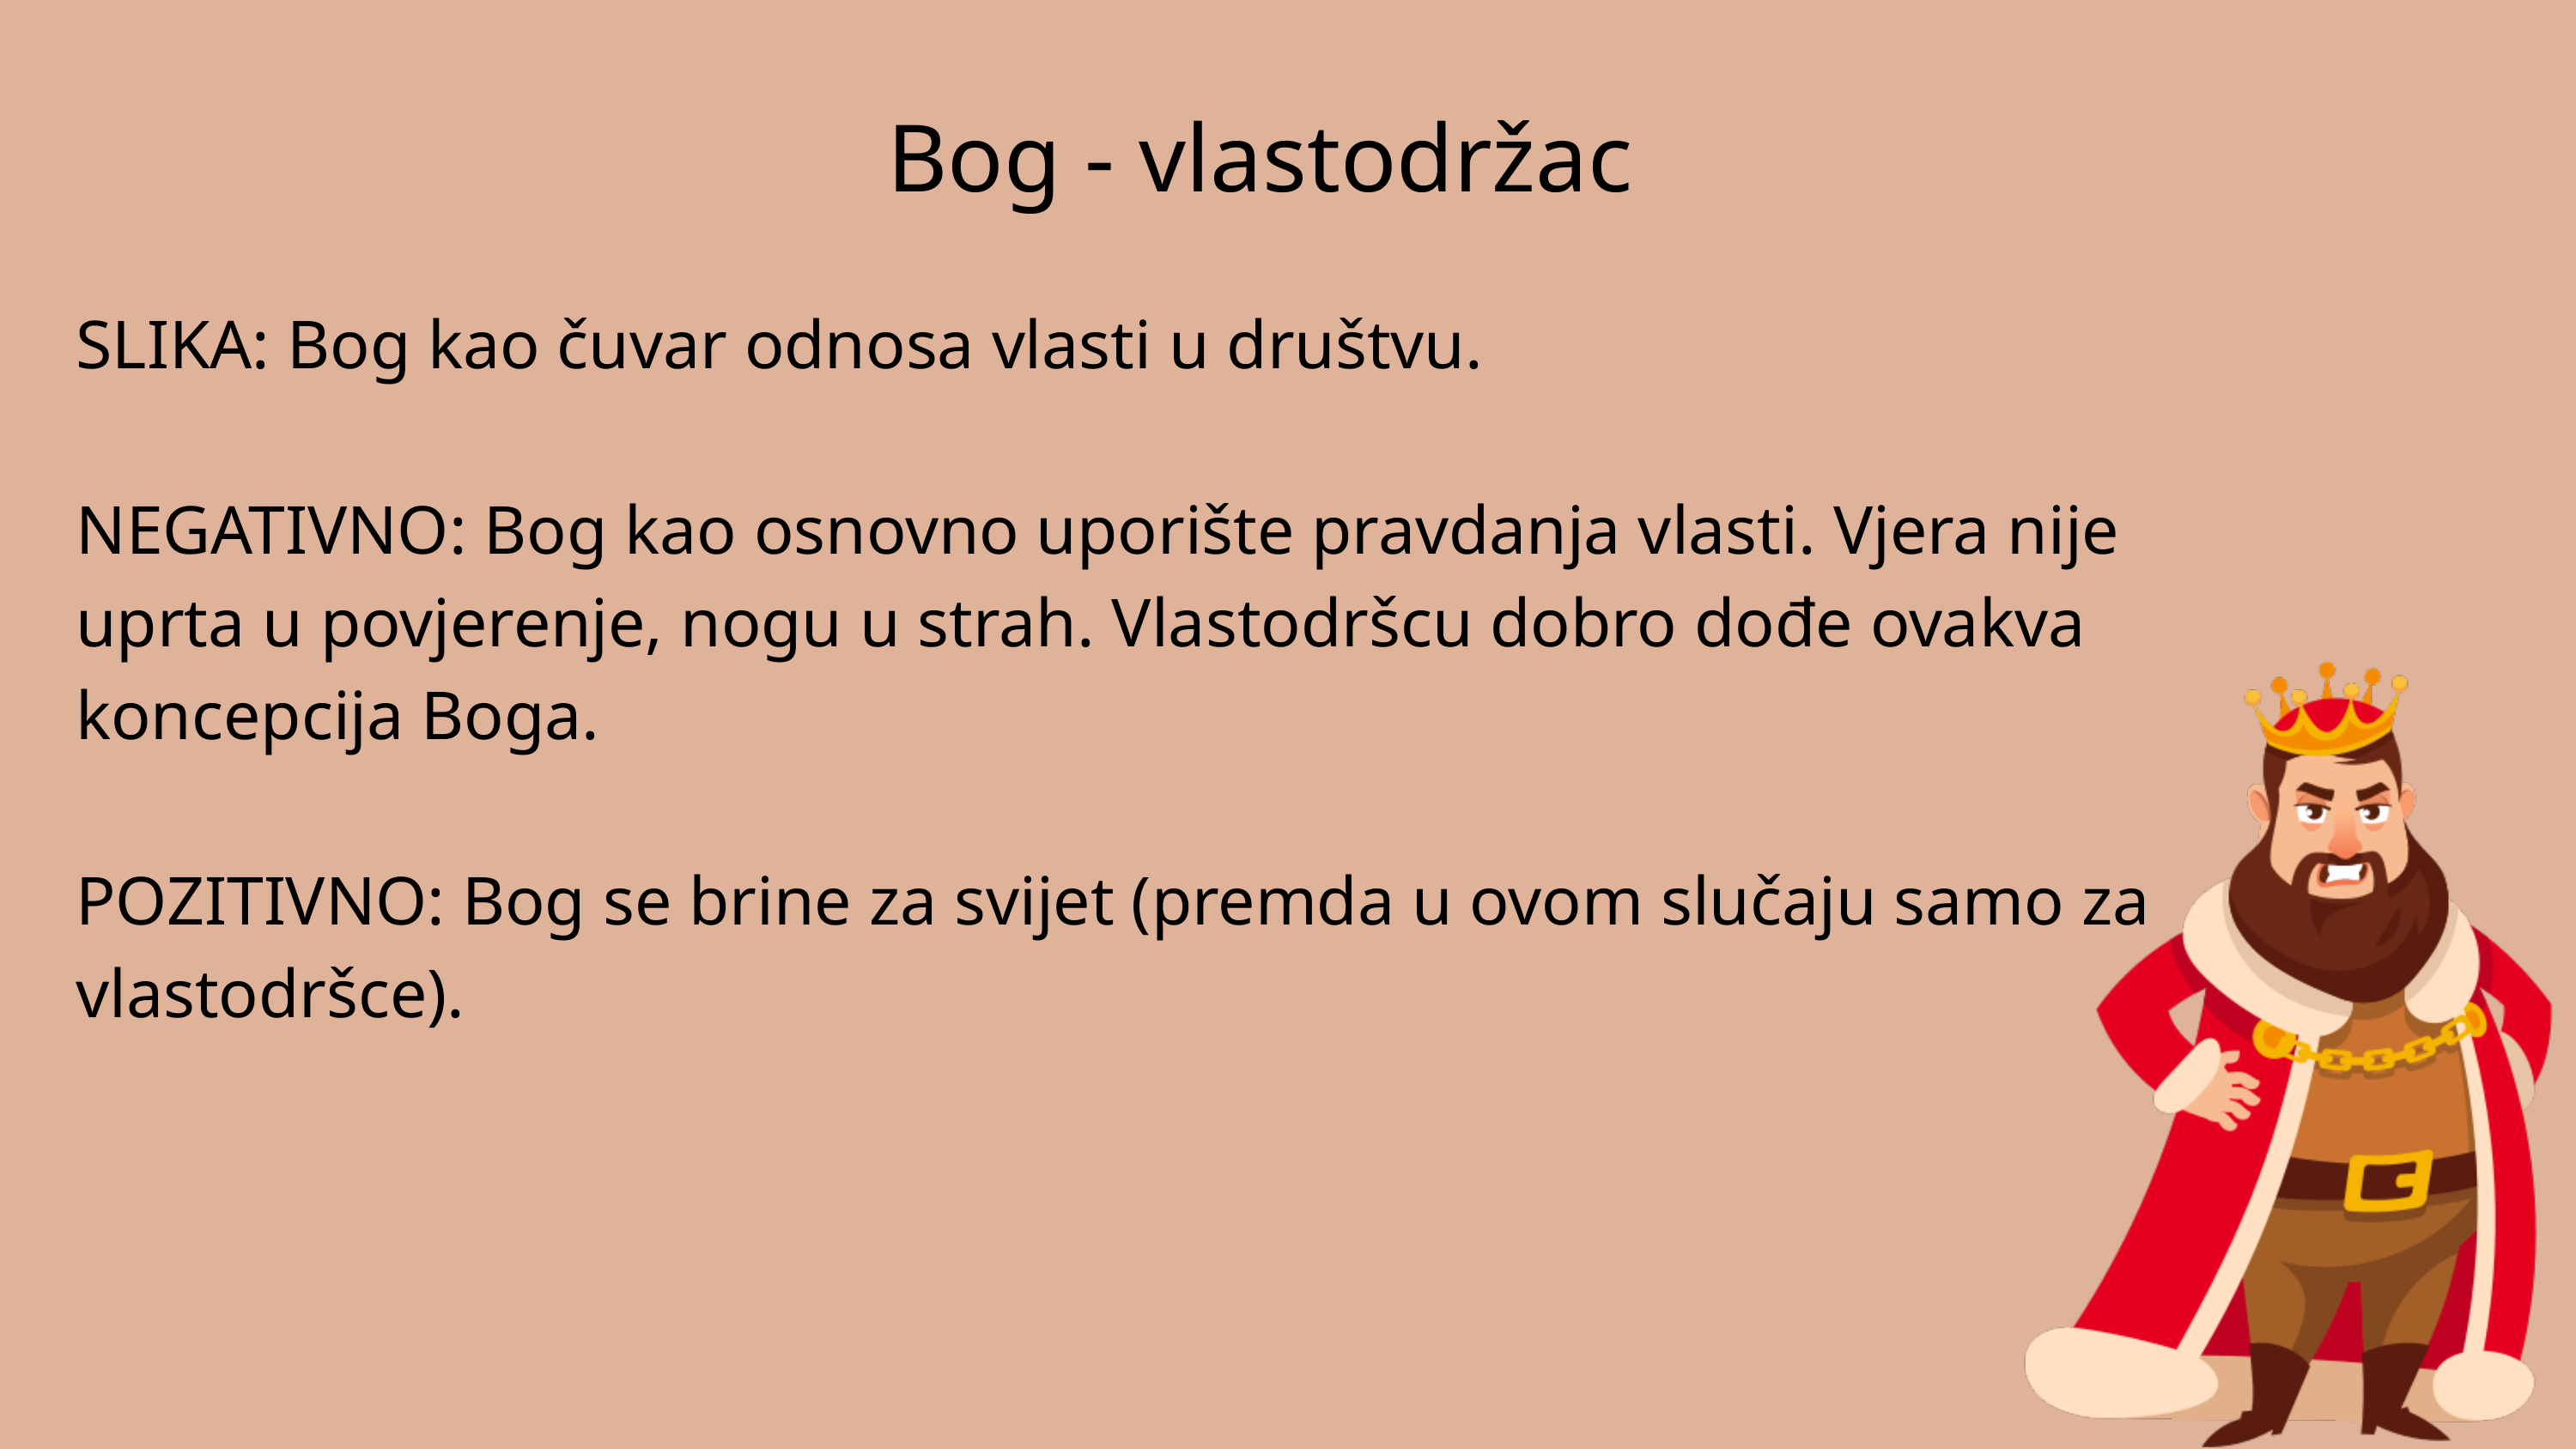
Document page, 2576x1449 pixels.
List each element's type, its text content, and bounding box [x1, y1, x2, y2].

text_box [2020, 662, 2576, 1449]
text_box SLIKA: Bog kao čuvar odnosa vlasti u društvu. NEGATIVNO: Bog kao osnovno uporište pravdanja vlasti. Vjera nije uprta u povjerenje, nogu u strah. Vlastodršcu dobro dođe ovakva koncepcija Boga. POZITIVNO: Bog se brine za svijet (premda u ovom slučaju samo za vlastodršce). [76, 289, 2172, 1031]
text_box Bog - vlastodržac [868, 80, 1652, 211]
